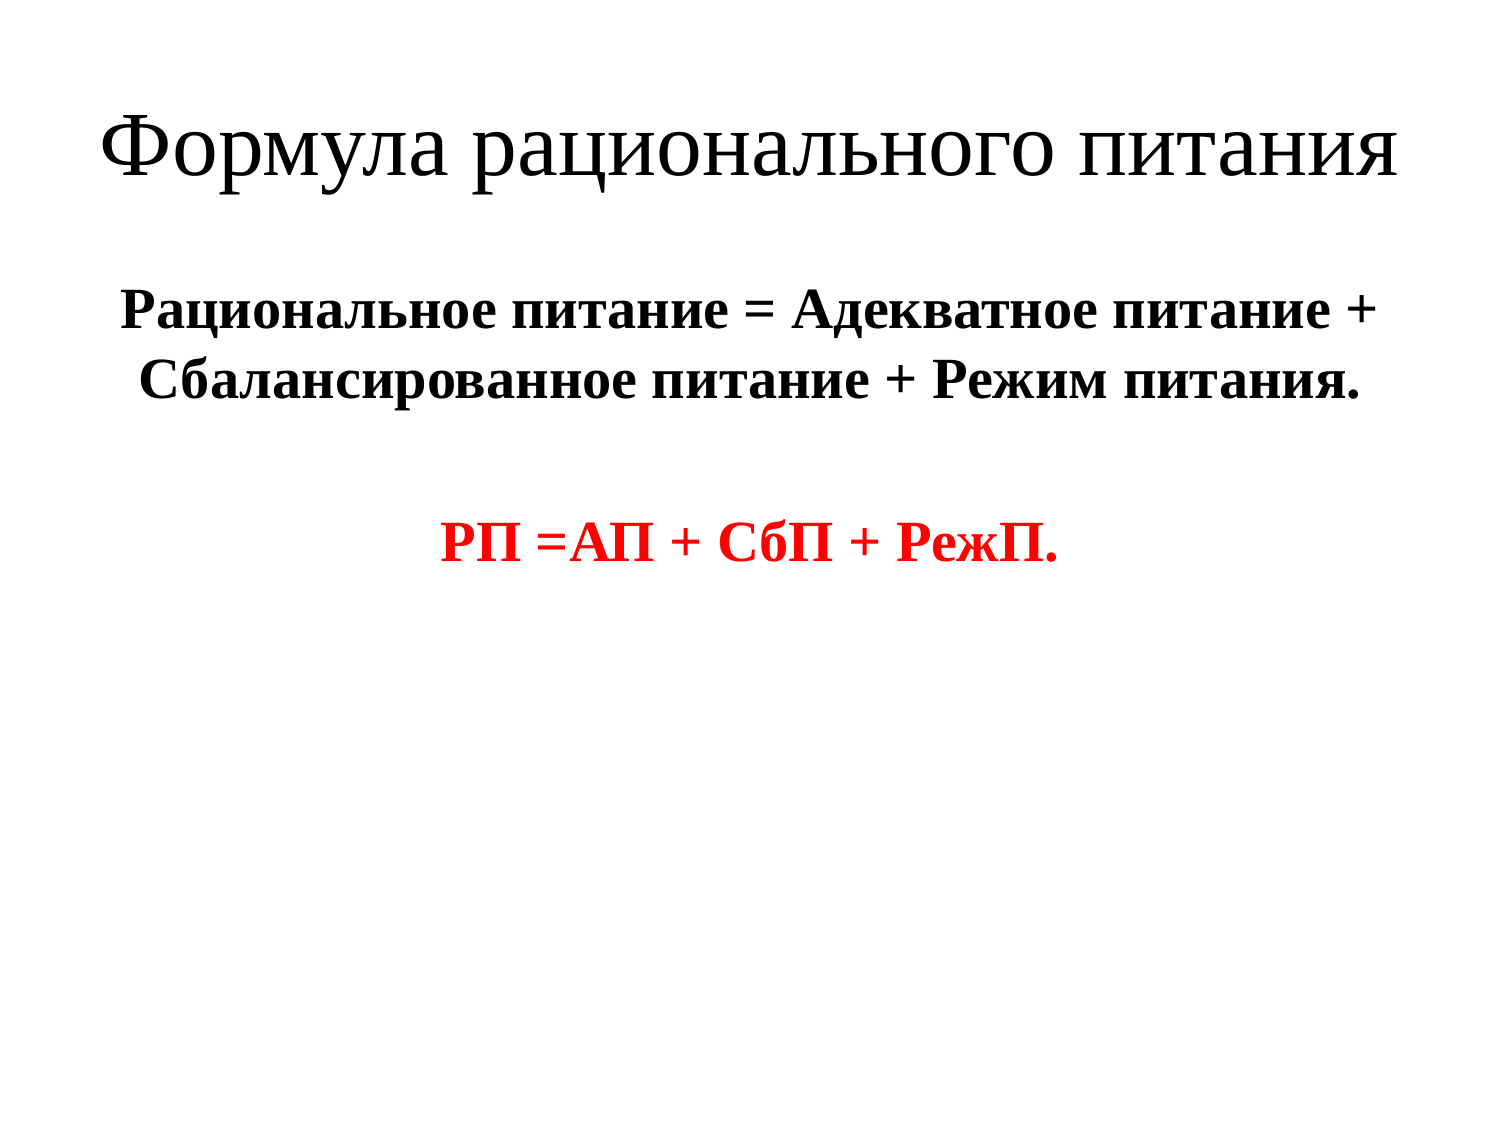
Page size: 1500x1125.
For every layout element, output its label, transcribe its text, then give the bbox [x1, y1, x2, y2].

list Рациональное питание = Адекватное питание + Сбалансированное питание + Режим питания. РП =АП + СбП + РежП. [75, 262, 1425, 1005]
title Формула рационального питания [75, 45, 1425, 233]
